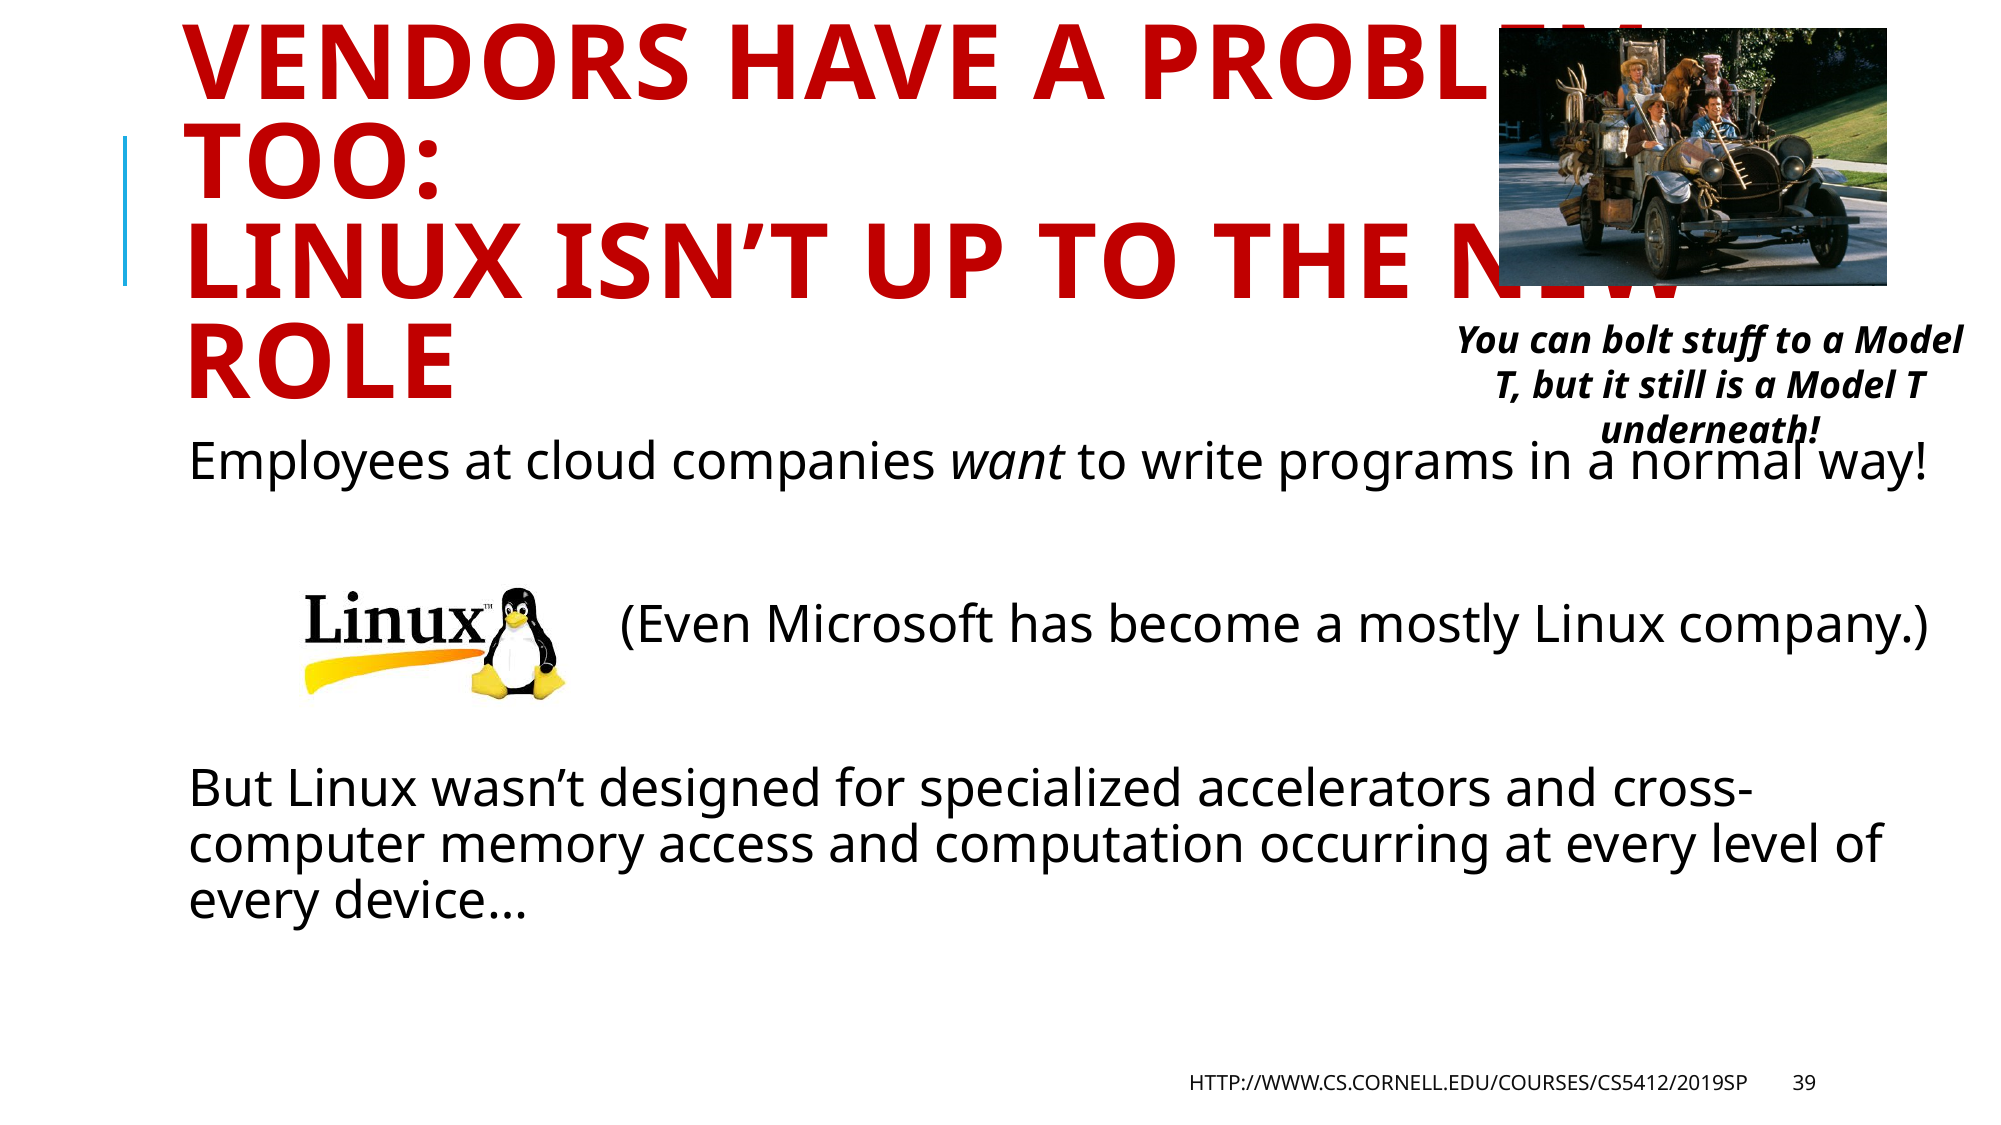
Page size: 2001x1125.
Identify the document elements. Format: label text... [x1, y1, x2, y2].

text_box You can bolt stuff to a Model T, but it still is a Model T underneath! [1434, 309, 1986, 459]
title Vendors have a problem too: Linux isn’t up to the new role [168, 96, 1938, 342]
picture [299, 562, 571, 713]
list Employees at cloud companies want to write programs in a normal way! (Even Microsoft has become a mostly Linux company.) But Linux wasn’t designed for specialized accelerators and cross-computer memory access and computation occurring at every level of every device… [168, 427, 1973, 1035]
picture [1499, 28, 1888, 286]
slide_number 39 [1777, 1061, 1938, 1107]
footer http://www.cs.cornell.edu/courses/cs5412/2019sp [794, 1061, 1763, 1107]
